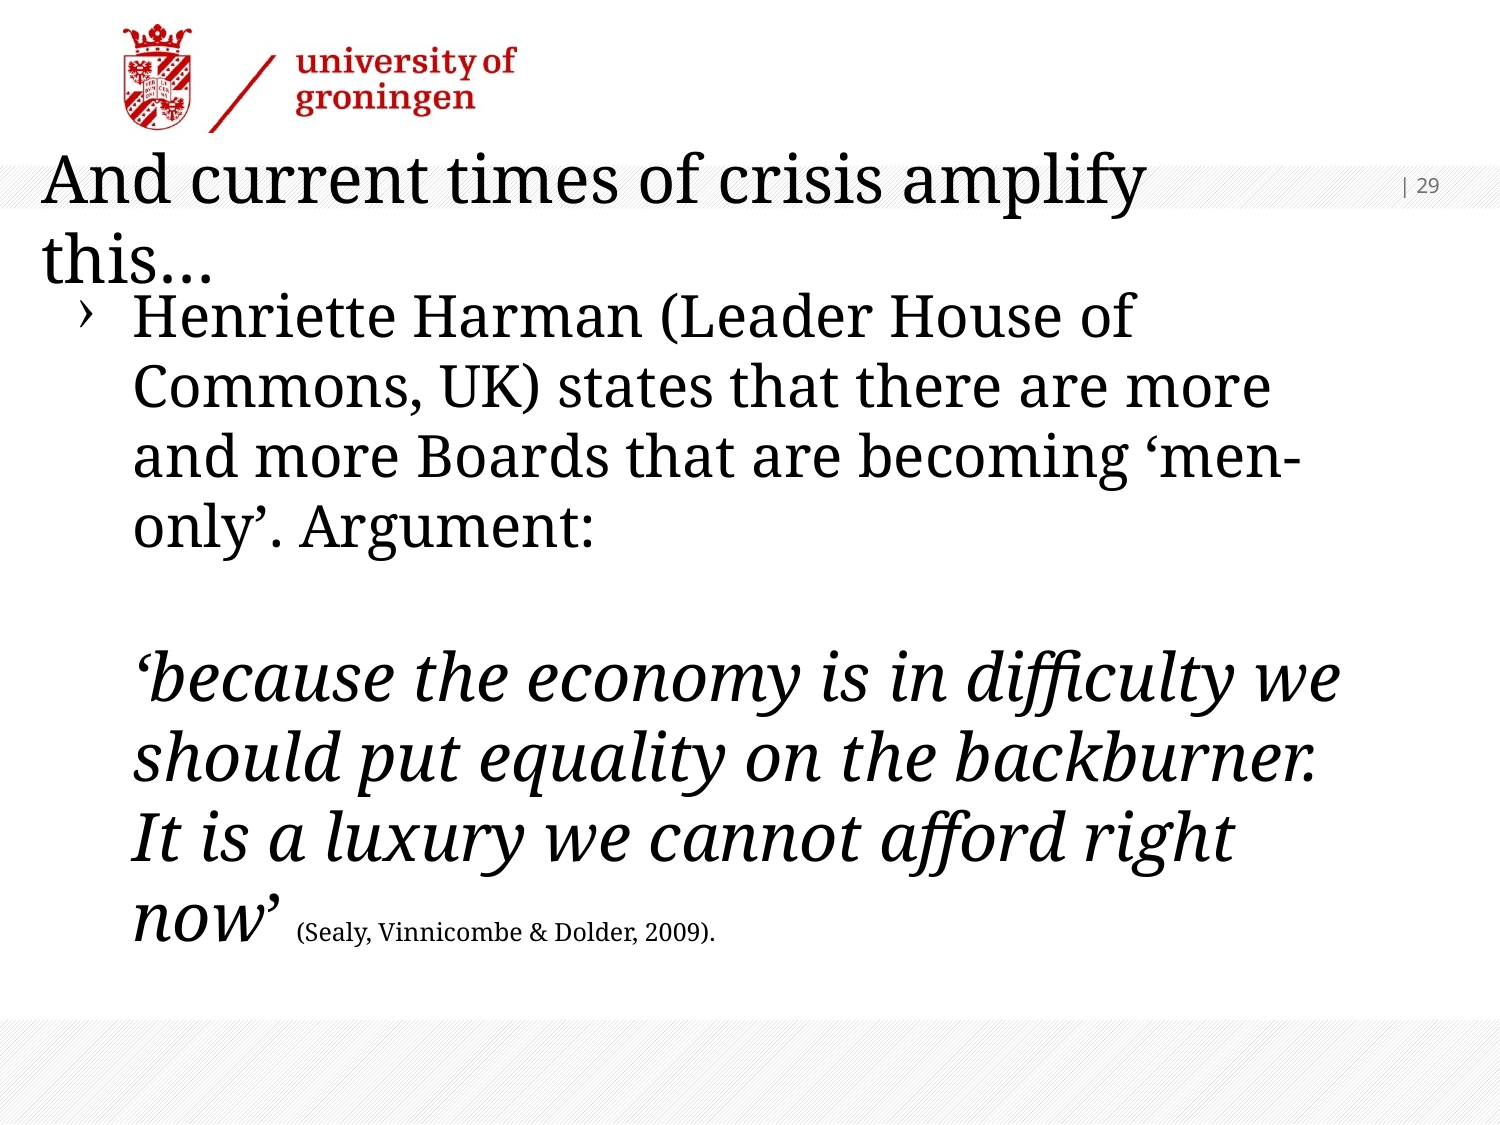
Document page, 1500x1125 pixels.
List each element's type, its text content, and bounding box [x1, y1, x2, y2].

list Henriette Harman (Leader House of Commons, UK) states that there are more and more Boards that are becoming ‘men-only’. Argument: ‘because the economy is in difficulty we should put equality on the backburner. It is a luxury we cannot afford right now’ (Sealy, Vinnicombe & Dolder, 2009). [76, 278, 1379, 917]
title And current times of crisis amplify this… [41, 136, 1270, 246]
picture [123, 24, 517, 133]
slide_number | 29 [1393, 165, 1500, 209]
